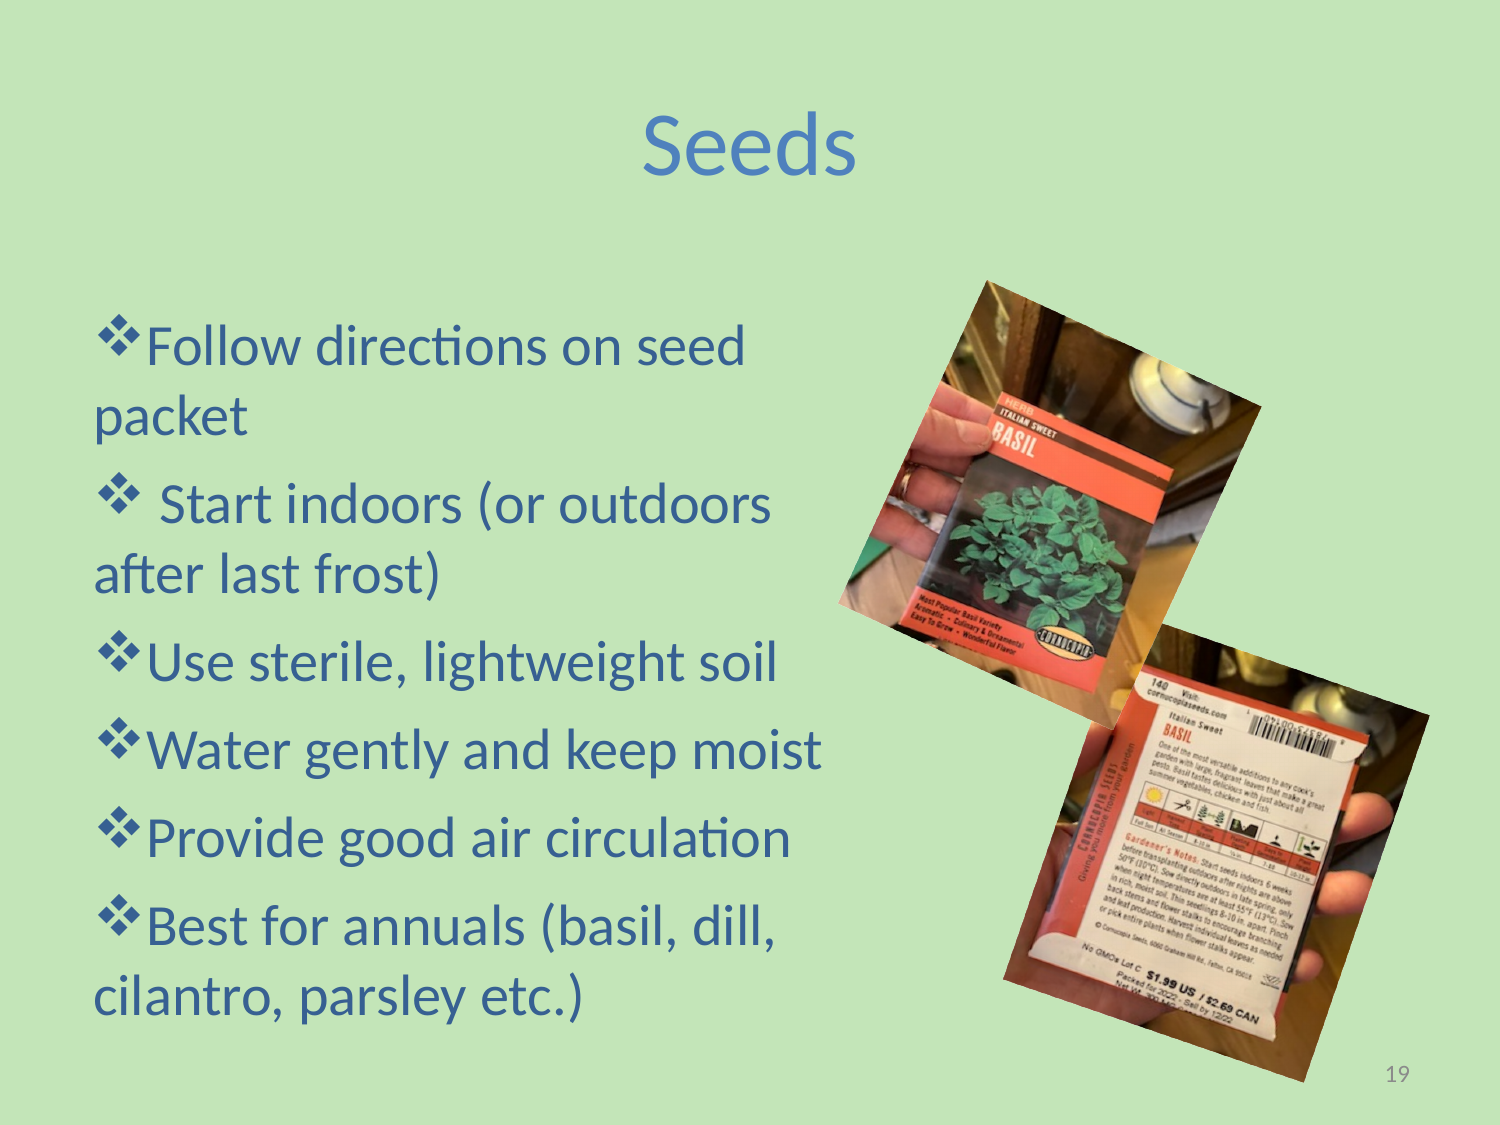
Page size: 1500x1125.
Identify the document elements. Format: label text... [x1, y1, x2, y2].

slide_number 19 [1200, 1042, 1425, 1103]
title Seeds [75, 45, 1425, 233]
list Follow directions on seed packet Start indoors (or outdoors after last frost) Use sterile, lightweight soil Water gently and keep moist Provide good air circulation Best for annuals (basil, dill, cilantro, parsley etc.) [12, 299, 863, 925]
picture [839, 280, 1429, 1082]
